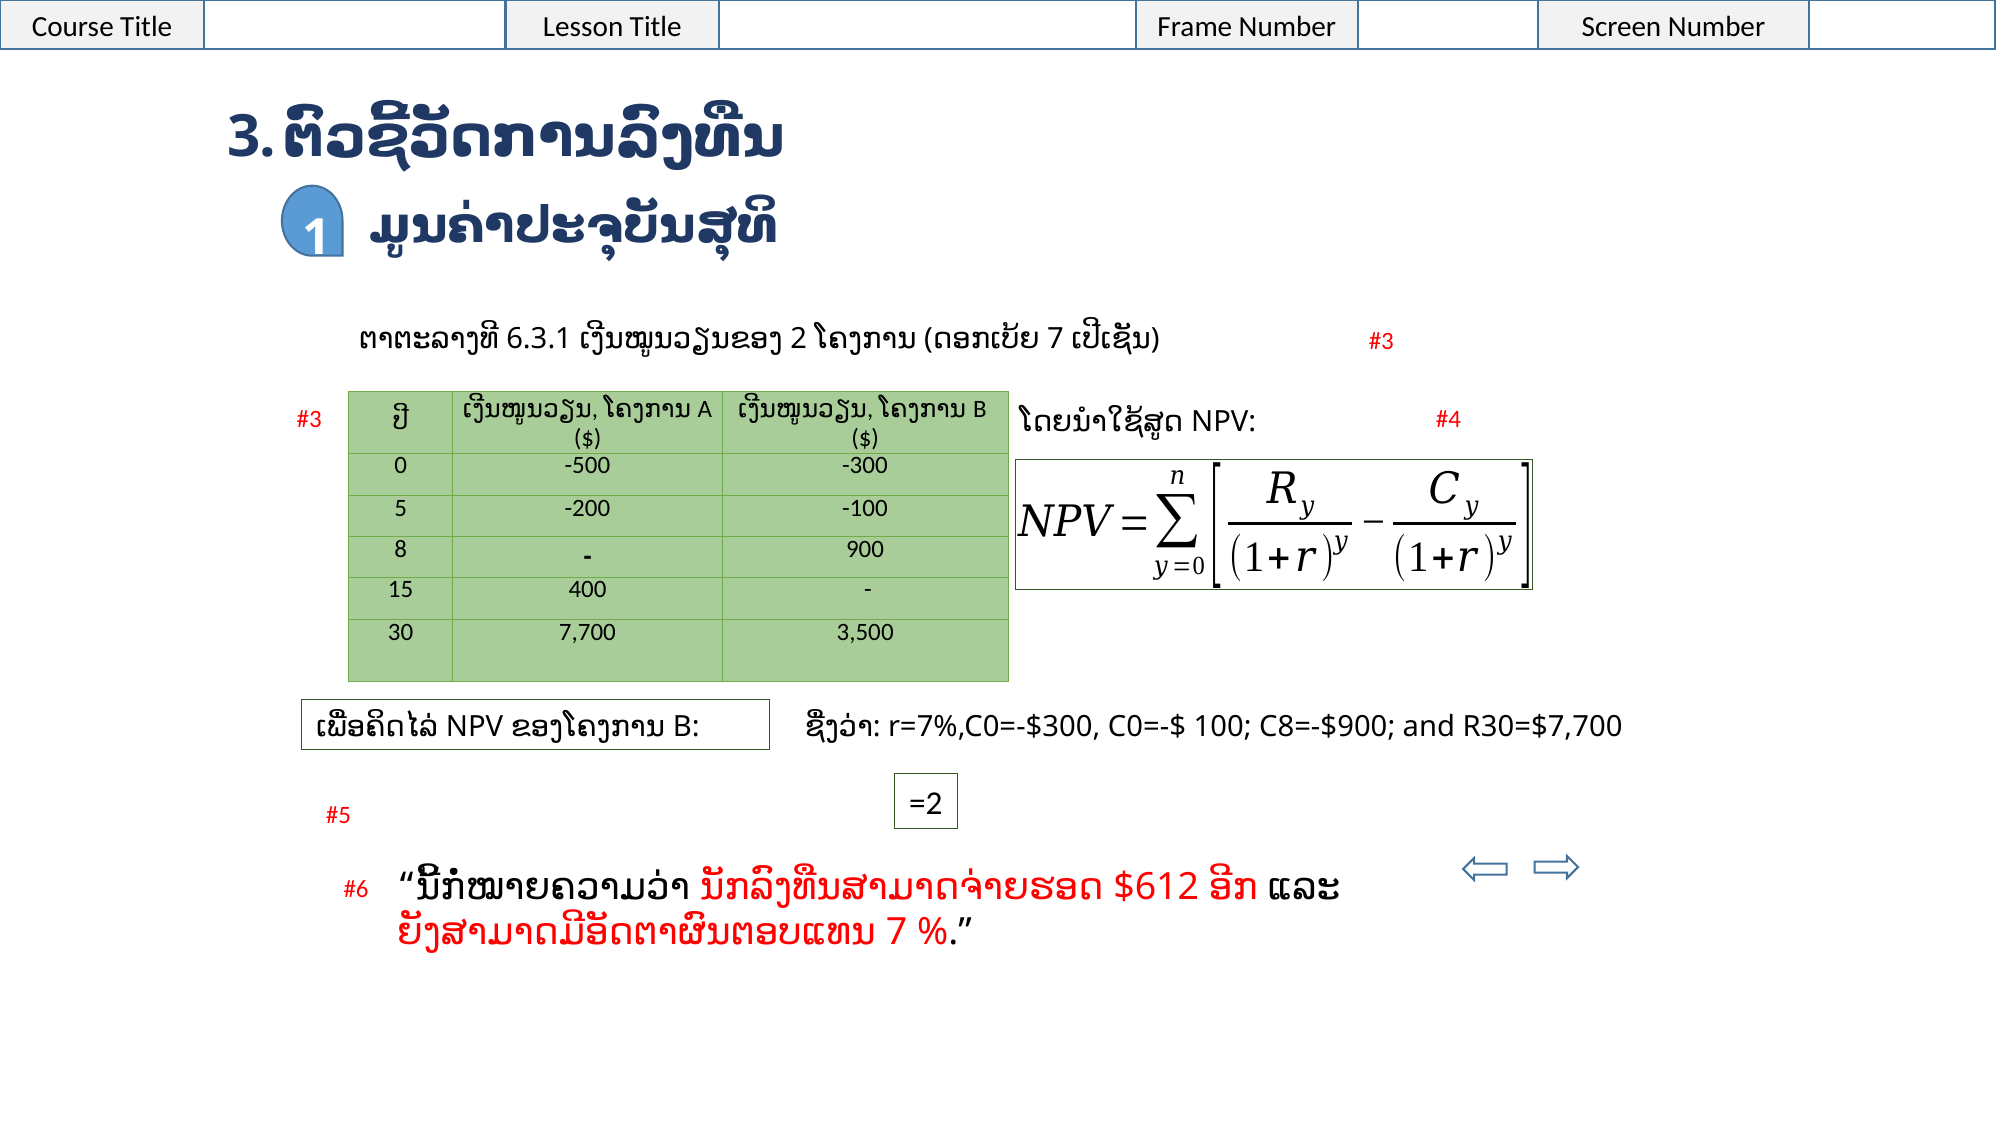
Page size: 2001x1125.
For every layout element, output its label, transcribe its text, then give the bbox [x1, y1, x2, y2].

text_box ຕົວຊີ້ວັດການລົງທືນ [212, 91, 1852, 160]
text_box ເພື່ອຄິດໄລ່ NPV ຂອງໂຄງການ B: [301, 699, 770, 750]
text_box #3 [1353, 316, 1421, 362]
table_cell - [723, 578, 1008, 619]
table_cell -500 [453, 454, 722, 495]
text_box “ນີ້ກໍ່ໝາຍຄວາມວ່າ ນັກລົງທືນສາມາດຈ່າຍຮອດ $612 ອີກ ແລະ ຍັງສາມາດມີອັດຕາຜົນຕອບແທນ 7 %.” [382, 854, 1383, 959]
table_cell 5 [349, 496, 452, 536]
table_cell 900 [723, 537, 1008, 577]
text_box ມູນຄ່າປະຈຸບັນສຸທິ [354, 191, 1953, 260]
text_box #6 [328, 865, 396, 911]
table_cell 7,700 [453, 620, 722, 681]
table_header ປີ [349, 392, 452, 453]
text_box ຕາຕະລາງທີ 6.3.1 ເງີນໝູນວຽນຂອງ 2 ໂຄງການ (ດອກເບ້ຍ 7 ເປີເຊັນ) [344, 311, 1345, 362]
table_cell -200 [453, 496, 722, 536]
text_box ໂດຍນຳໃຊ້ສູດ NPV: [1004, 394, 1271, 445]
table_cell 15 [349, 578, 452, 619]
table_cell 3,500 [723, 620, 1008, 681]
table_cell 0 [349, 454, 452, 495]
table_cell 8 [349, 537, 452, 577]
table_cell -300 [723, 454, 1008, 495]
text_box ຊື່ງວ່າ: r=7%,C0=-$300, C0=-$ 100; C8=-$900; and R30=$7,700 [789, 699, 1639, 750]
table_cell - [453, 537, 722, 577]
table_cell 30 [349, 620, 452, 681]
table_cell -100 [723, 496, 1008, 536]
table_header ເງີນໜູນວຽນ, ໂຄງການ B ($) [723, 392, 1008, 453]
table_cell 400 [453, 578, 722, 619]
table_header ເງີນໜູນວຽນ, ໂຄງການ A ($) [453, 392, 722, 453]
text_box #4 [1421, 394, 1488, 440]
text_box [281, 185, 349, 274]
text_box #3 [281, 394, 349, 440]
text_box #5 [311, 790, 378, 836]
